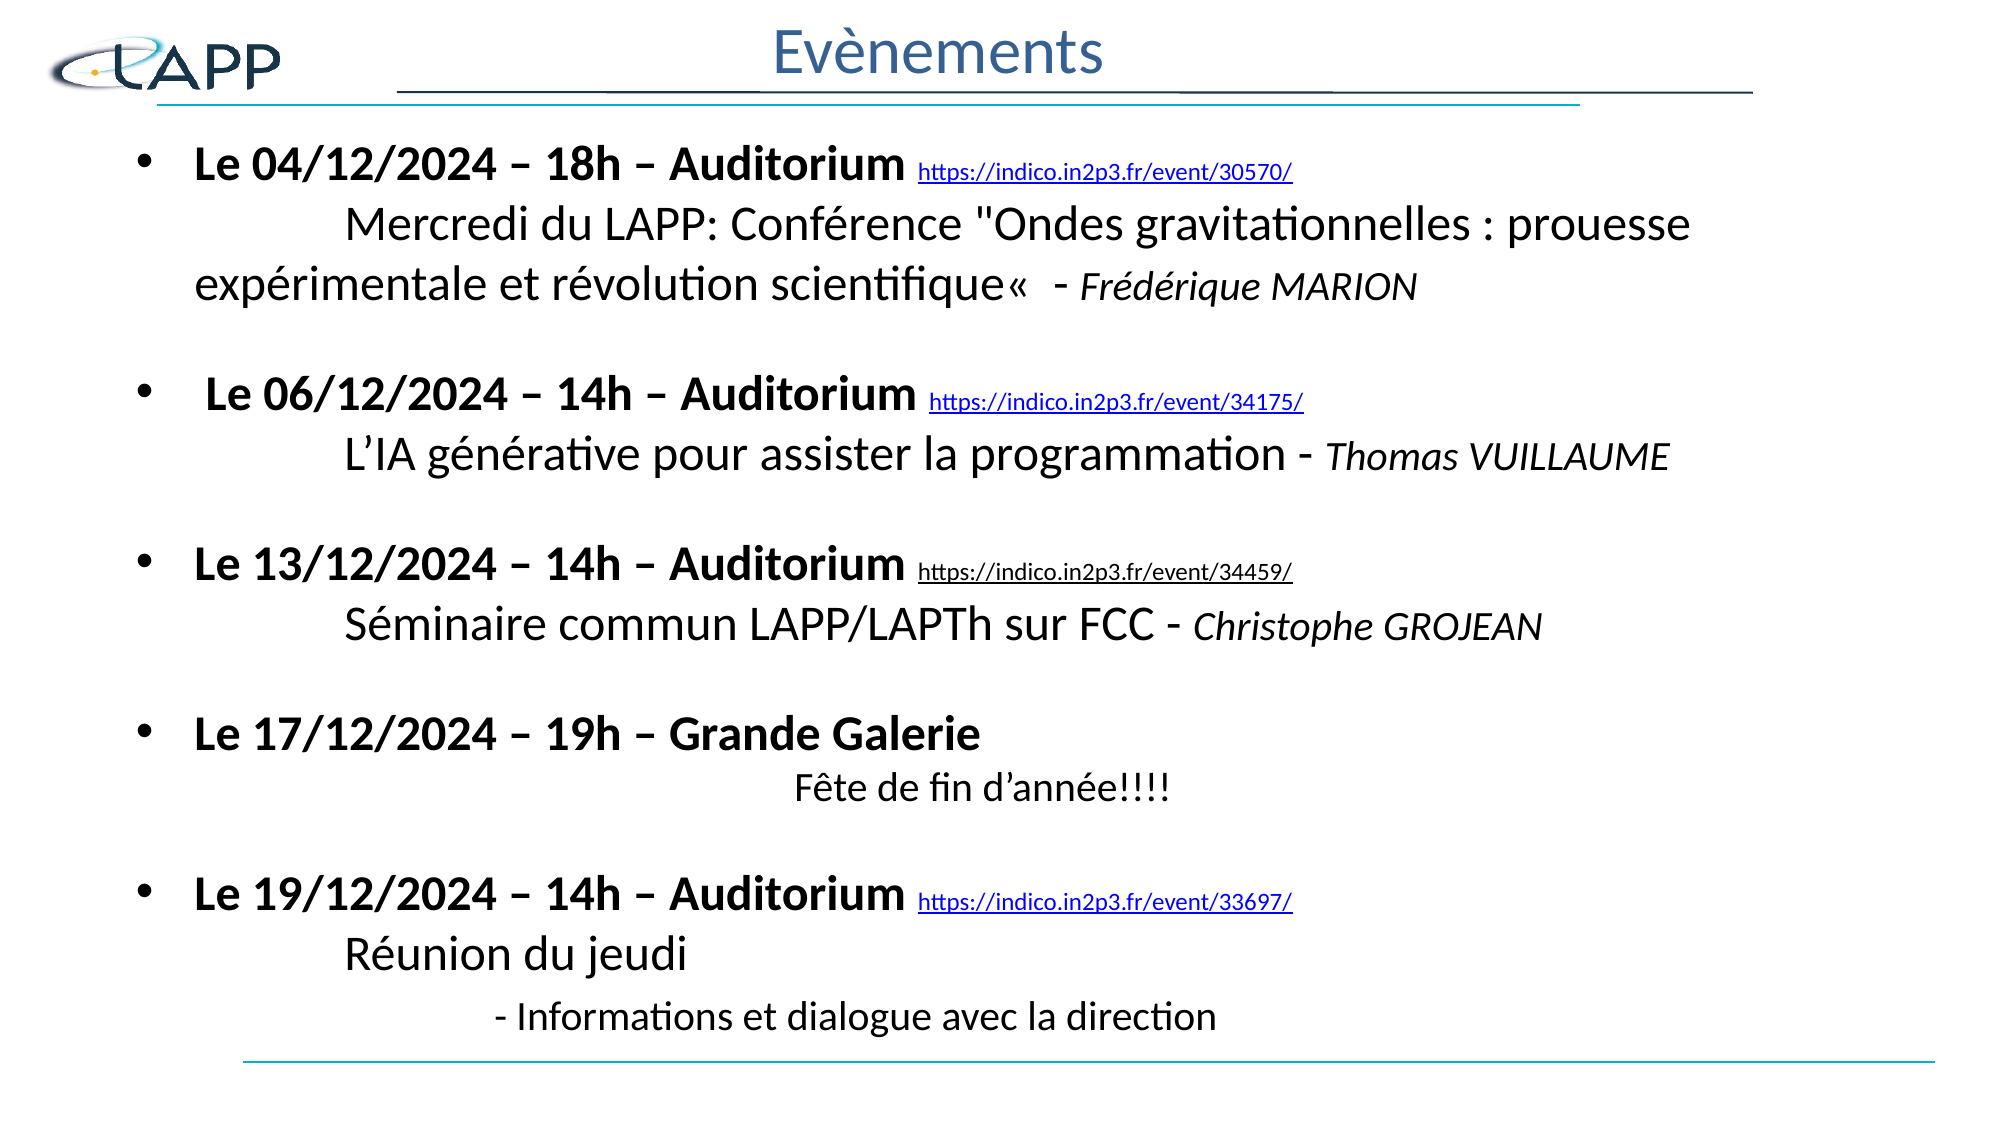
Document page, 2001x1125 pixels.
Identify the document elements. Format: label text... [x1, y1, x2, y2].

text_box Le 04/12/2024 – 18h – Auditorium https://indico.in2p3.fr/event/30570/ Mercredi du LAPP: Conférence "Ondes gravitationnelles : prouesse expérimentale et révolution scientifique« - Frédérique MARION Le 06/12/2024 – 14h – Auditorium https://indico.in2p3.fr/event/34175/ L’IA générative pour assister la programmation - Thomas VUILLAUME Le 13/12/2024 – 14h – Auditorium https://indico.in2p3.fr/event/34459/ Séminaire commun LAPP/LAPTh sur FCC - Christophe GROJEAN Le 17/12/2024 – 19h – Grande Galerie Fête de fin d’année!!!! Le 19/12/2024 – 14h – Auditorium https://indico.in2p3.fr/event/33697/ Réunion du jeudi - Informations et dialogue avec la direction [121, 122, 1971, 1048]
text_box Evènements [656, 0, 1221, 95]
picture [43, 33, 280, 93]
